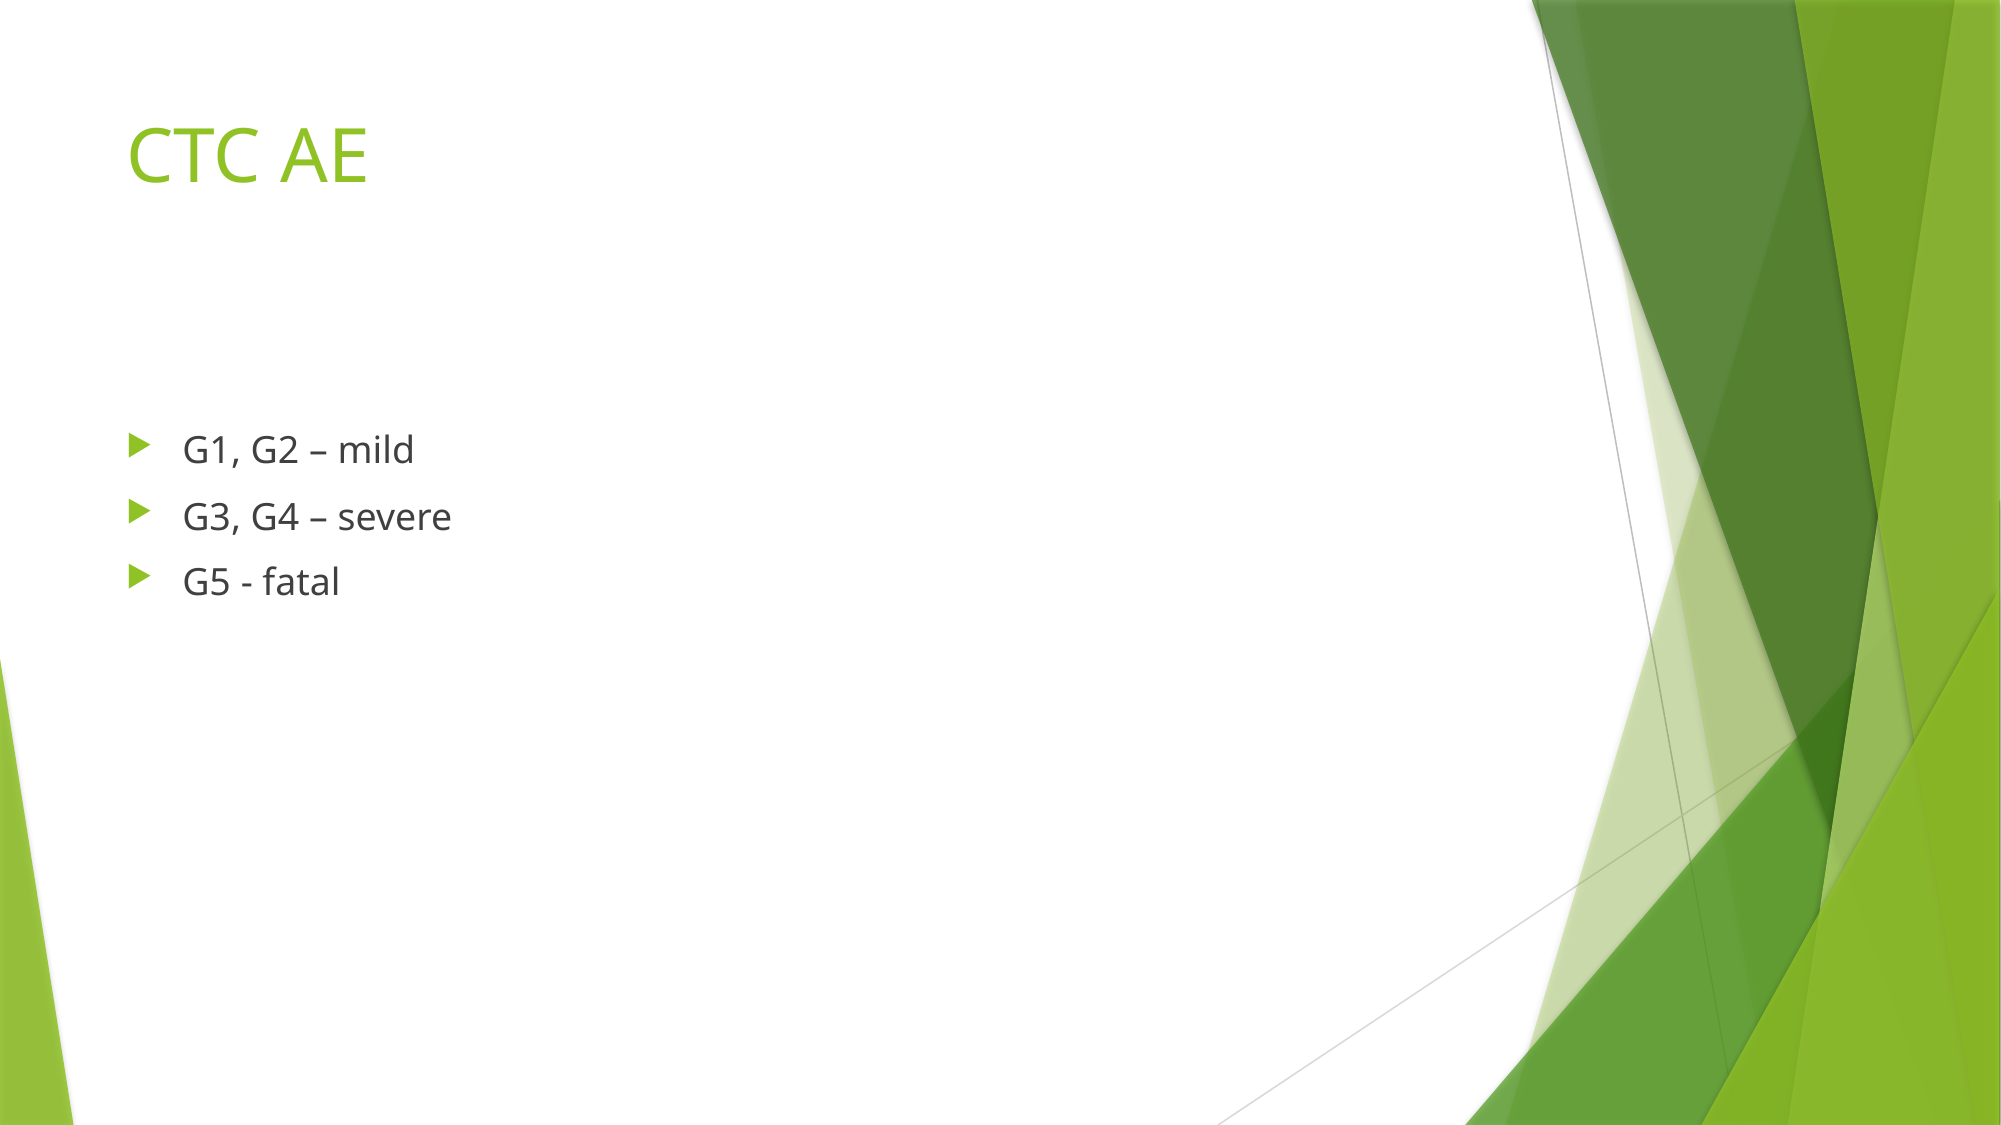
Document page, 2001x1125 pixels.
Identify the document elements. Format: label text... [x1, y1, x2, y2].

list G1, G2 – mild G3, G4 – severe G5 - fatal [111, 419, 1522, 1056]
title CTC AE [111, 99, 1522, 317]
